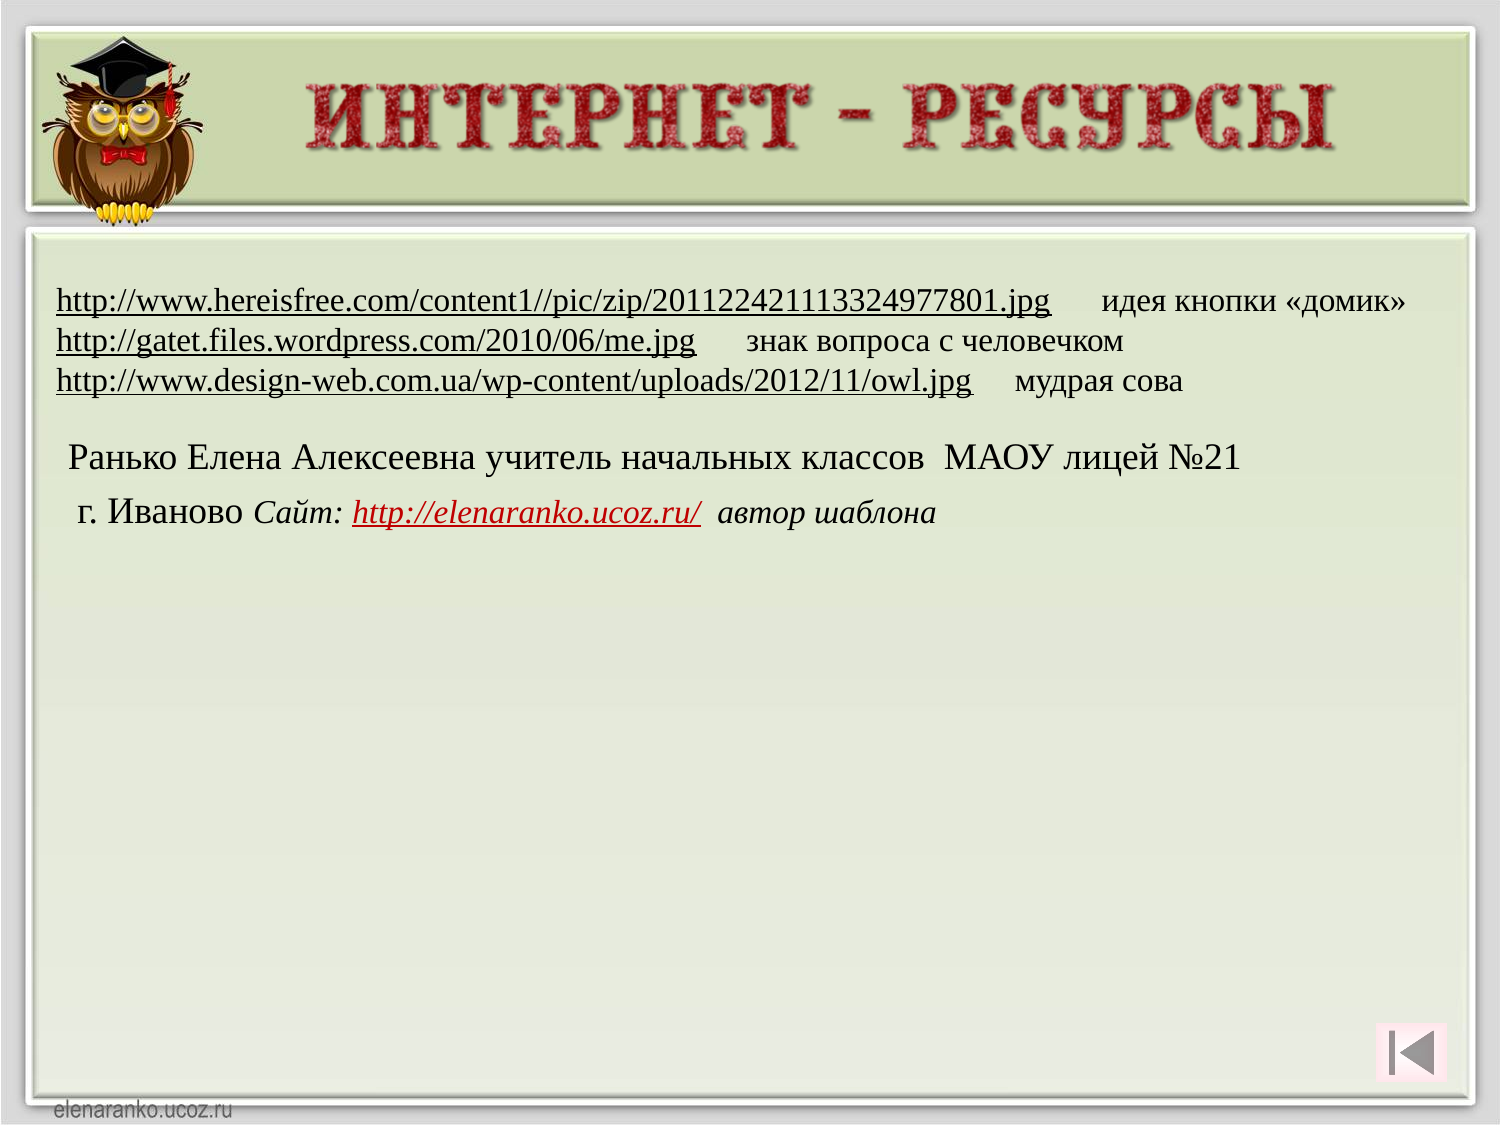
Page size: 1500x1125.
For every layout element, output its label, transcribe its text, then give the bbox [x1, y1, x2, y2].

picture [0, 0, 1500, 543]
text_box http://www.hereisfree.com/content1//pic/zip/201122421113324977801.jpg идея кнопки «домик» http://gatet.files.wordpress.com/2010/06/me.jpg знак вопроса с человечком http://www.design-web.com.ua/wp-content/uploads/2012/11/owl.jpg мудрая сова [41, 243, 1459, 446]
text_box [1376, 1023, 1447, 1083]
text_box Ранько Елена Алексеевна учитель начальных классов МАОУ лицей №21 г. Иваново Сайт: http://elenaranko.ucoz.ru/ автор шаблона [53, 415, 1447, 539]
picture [0, 545, 1500, 1125]
